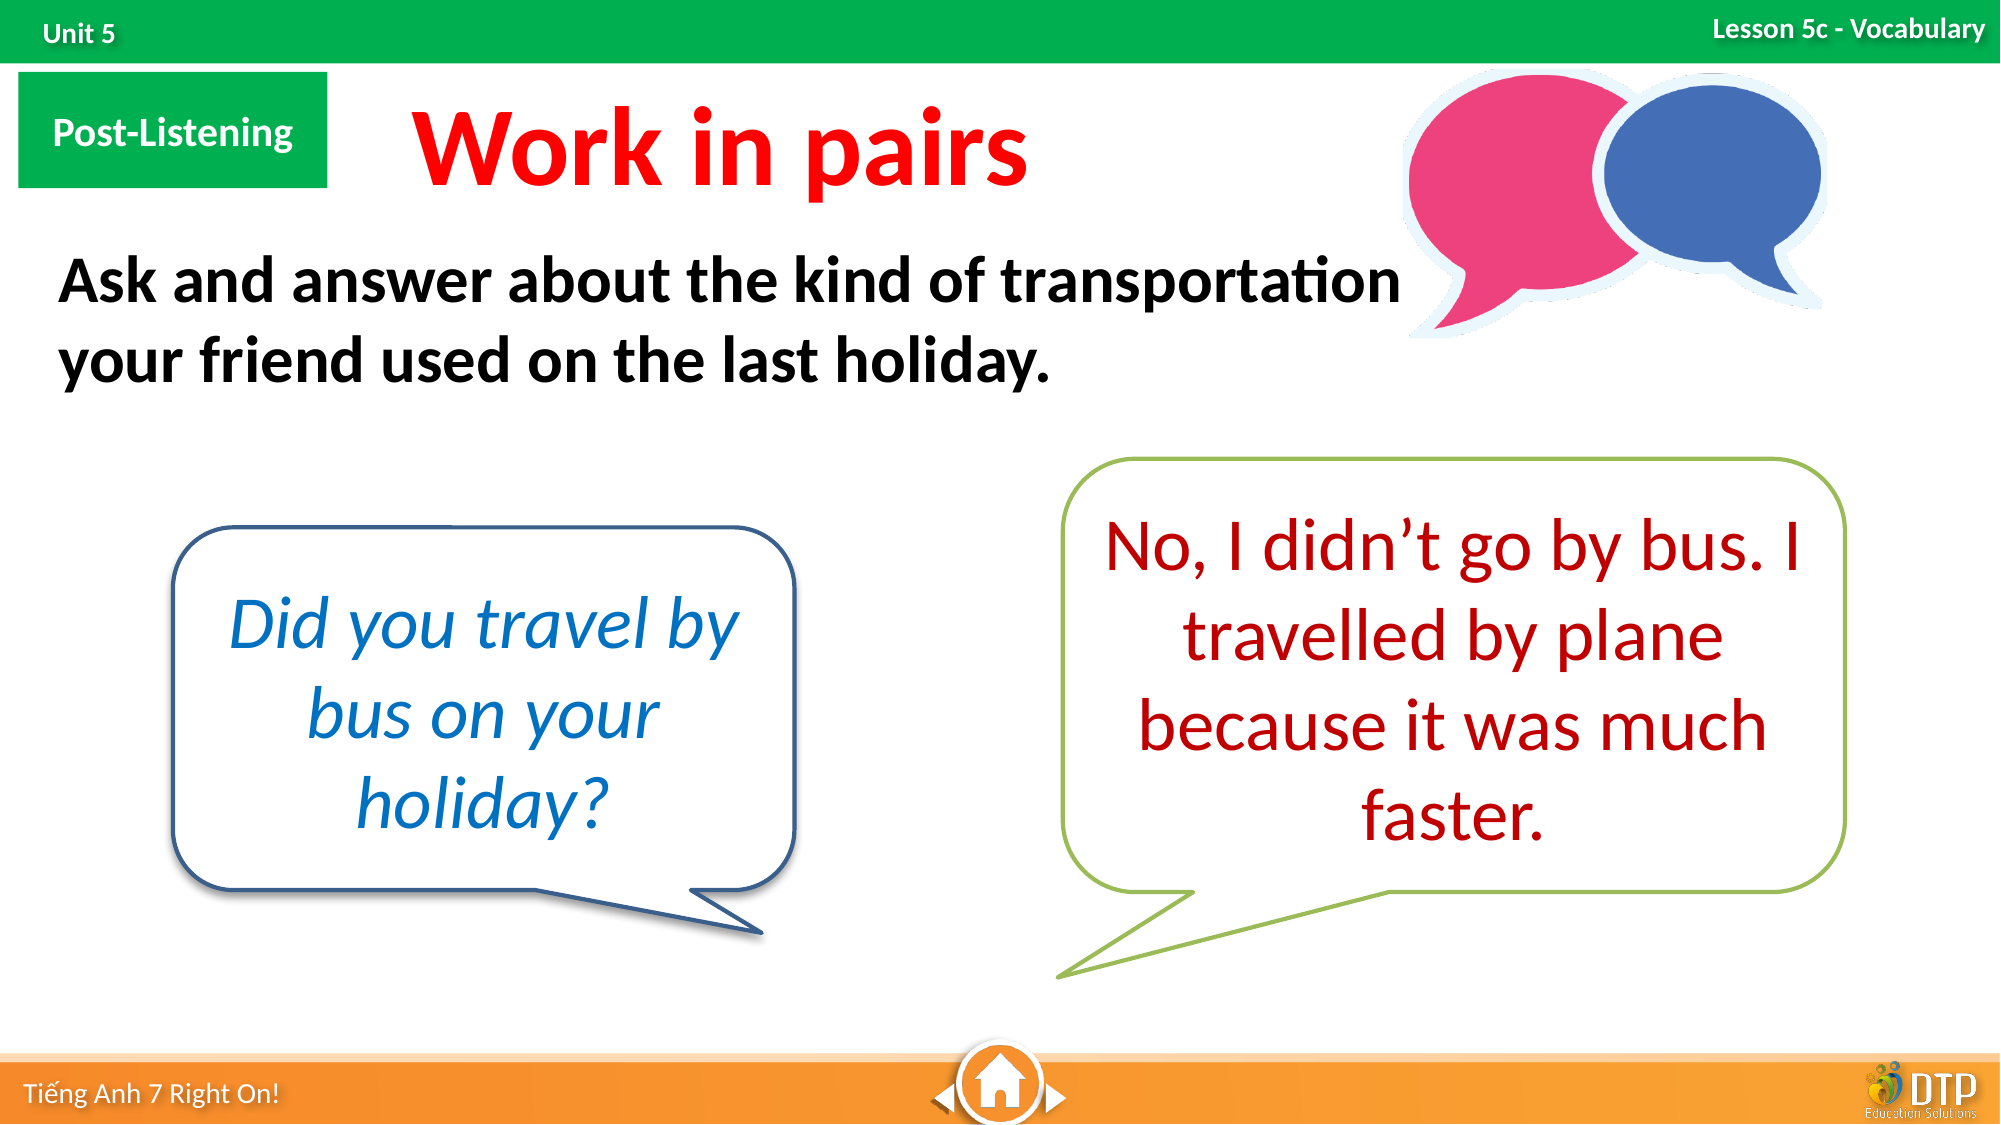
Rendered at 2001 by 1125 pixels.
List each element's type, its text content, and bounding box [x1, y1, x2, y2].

text_box No, I didn’t go by bus. I travelled by plane because it was much faster. [1055, 456, 1848, 980]
text_box Ask and answer about the kind of transportation your friend used on the last holiday. [43, 228, 1429, 403]
text_box Work in pairs [397, 65, 1045, 216]
text_box Post-Listening [16, 70, 330, 190]
text_box Did you travel by bus on your holiday? [170, 525, 797, 936]
picture [0, 64, 2000, 1125]
